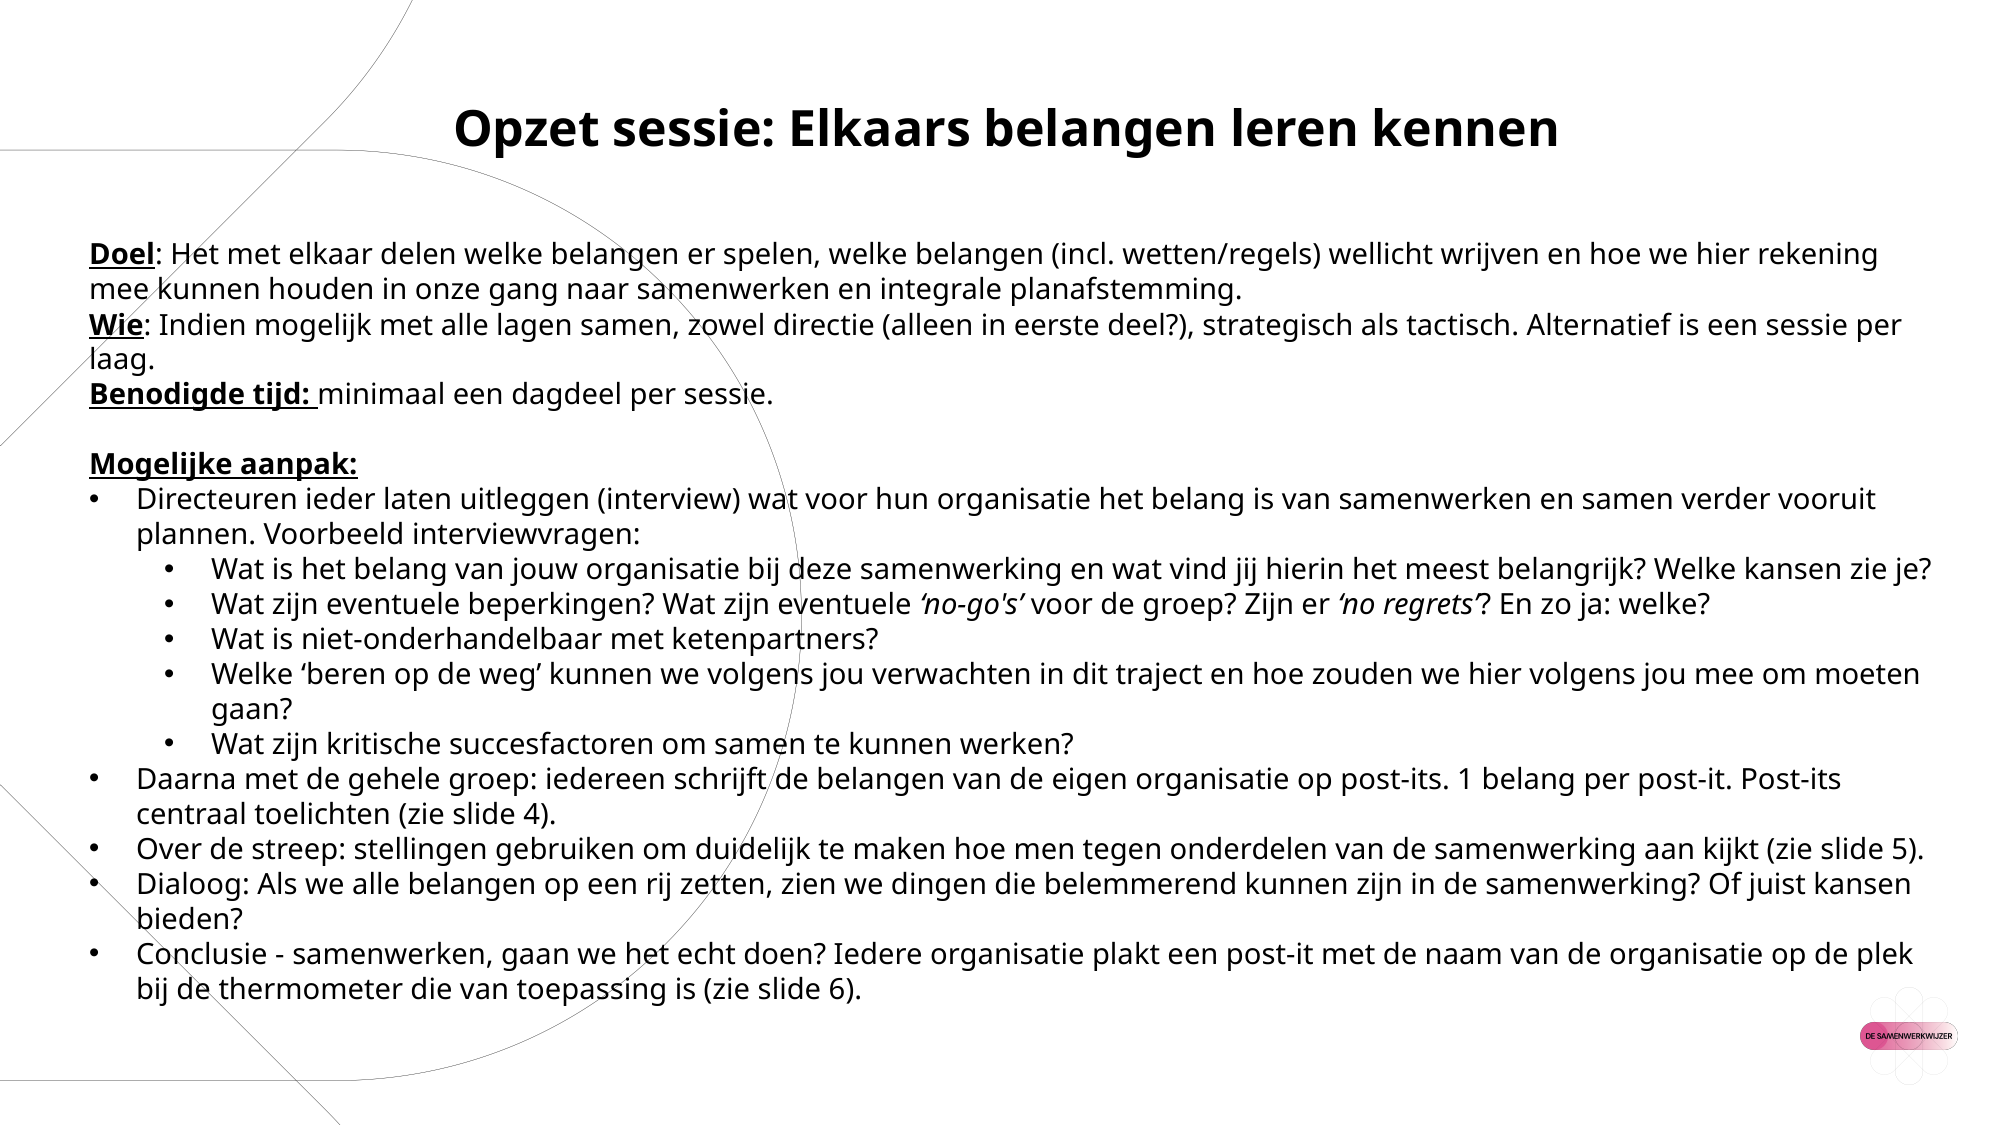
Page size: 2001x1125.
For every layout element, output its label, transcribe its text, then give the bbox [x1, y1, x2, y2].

text_box Doel: Het met elkaar delen welke belangen er spelen, welke belangen (incl. wetten/regels) wellicht wrijven en hoe we hier rekening mee kunnen houden in onze gang naar samenwerken en integrale planafstemming. Wie: Indien mogelijk met alle lagen samen, zowel directie (alleen in eerste deel?), strategisch als tactisch. Alternatief is een sessie per laag. Benodigde tijd: minimaal een dagdeel per sessie. Mogelijke aanpak: Directeuren ieder laten uitleggen (interview) wat voor hun organisatie het belang is van samenwerken en samen verder vooruit plannen. Voorbeeld interviewvragen: Wat is het belang van jouw organisatie bij deze samenwerking en wat vind jij hierin het meest belangrijk? Welke kansen zie je? Wat zijn eventuele beperkingen? Wat zijn eventuele ‘no-go's’ voor de groep? Zijn er ‘no regrets’? En zo ja: welke? Wat is niet-onderhandelbaar met ketenpartners? Welke ‘beren op de weg’ kunnen we volgens jou verwachten in dit traject en hoe zouden we hier volgens jou mee om moeten gaan? Wat zijn kritische succesfactoren om samen te kunnen werken? Daarna met de gehele groep: iedereen schrijft de belangen van de eigen organisatie op post-its. 1 belang per post-it. Post-its centraal toelichten (zie slide 4). Over de streep: stellingen gebruiken om duidelijk te maken hoe men tegen onderdelen van de samenwerking aan kijkt (zie slide 5). Dialoog: Als we alle belangen op een rij zetten, zien we dingen die belemmerend kunnen zijn in de samenwerking? Of juist kansen bieden? Conclusie - samenwerken, gaan we het echt doen? Iedere organisatie plakt een post-it met de naam van de organisatie op de plek bij de thermometer die van toepassing is (zie slide 6). [828, 228, 1955, 1048]
picture [0, 0, 820, 1125]
picture [1818, 943, 2000, 1125]
text_box Opzet sessie: Elkaars belangen leren kennen [828, 92, 2000, 161]
